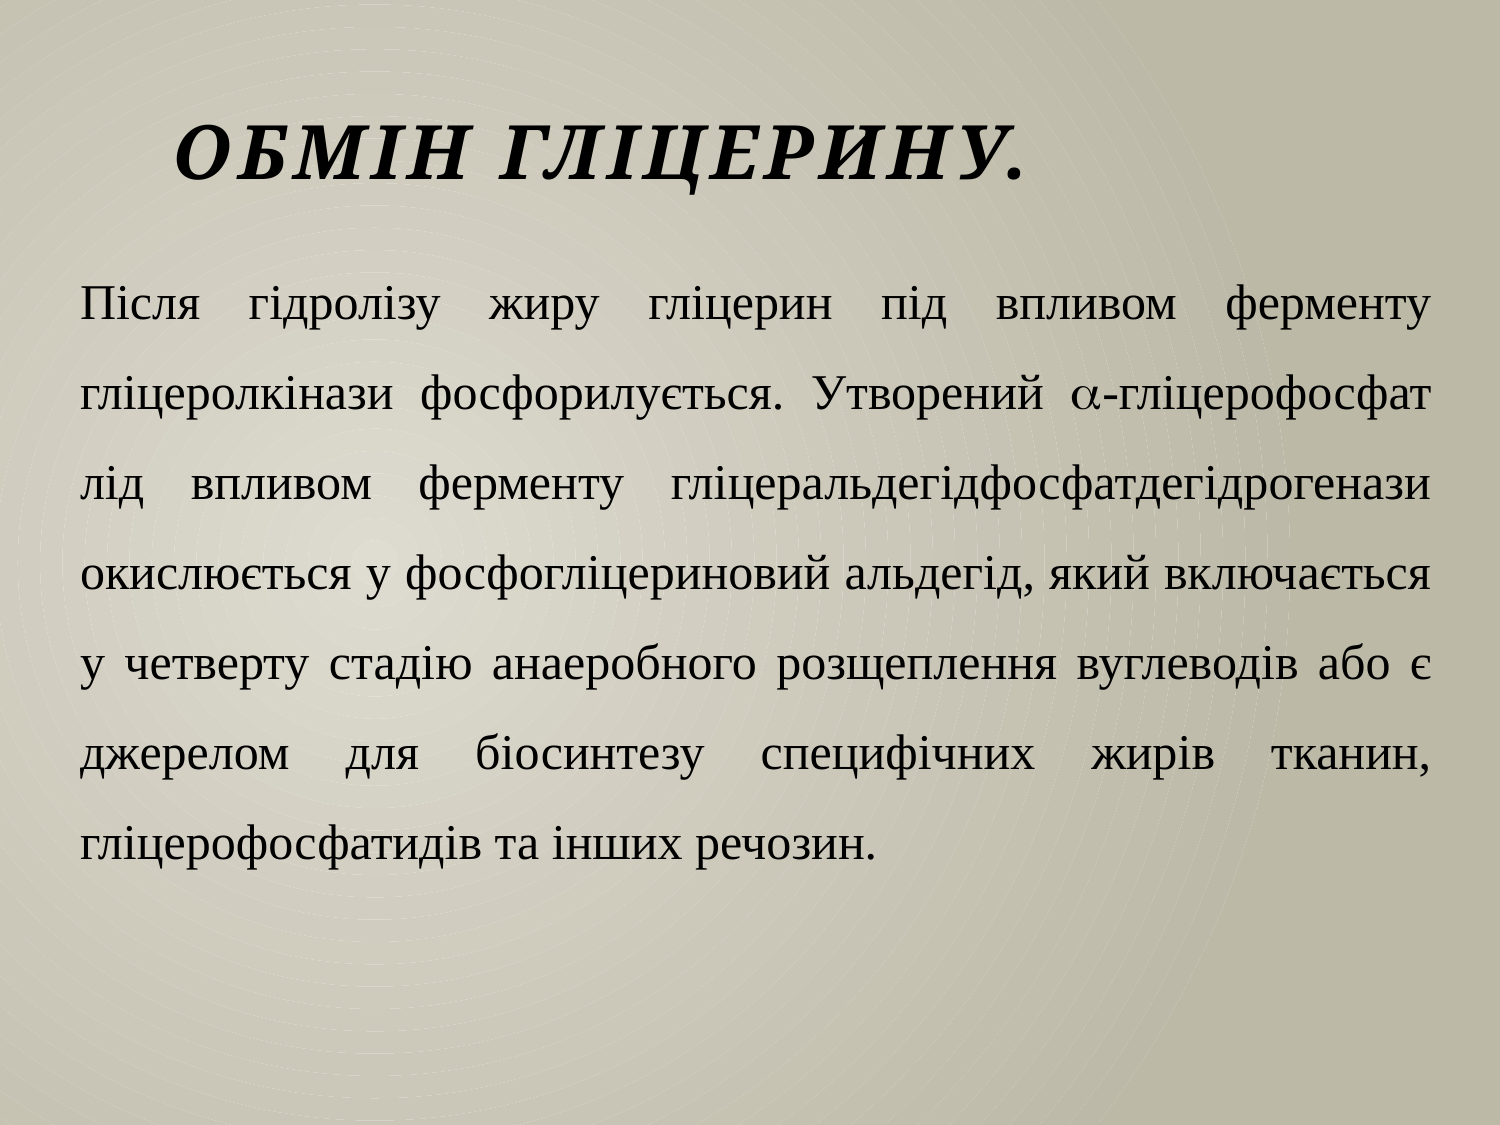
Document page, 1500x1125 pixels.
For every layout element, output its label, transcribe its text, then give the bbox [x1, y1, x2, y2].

title Обмін гліцерину. [88, 90, 1139, 203]
list Після гідролізу жиру гліцерин під впливом ферменту гліцеролкінази фосфорилується. Утворений -гліцерофосфат лід впливом ферменту гліцеральдегідфосфатдегідрогенази окислюється у фосфогліцериновий альдегід, який включається у четверту стадію анаеробного розщеплення вуглеводів або є джерелом для біосинтезу специфічних жирів тканин, гліцерофосфатидів та інших речозин. [64, 231, 1448, 1024]
